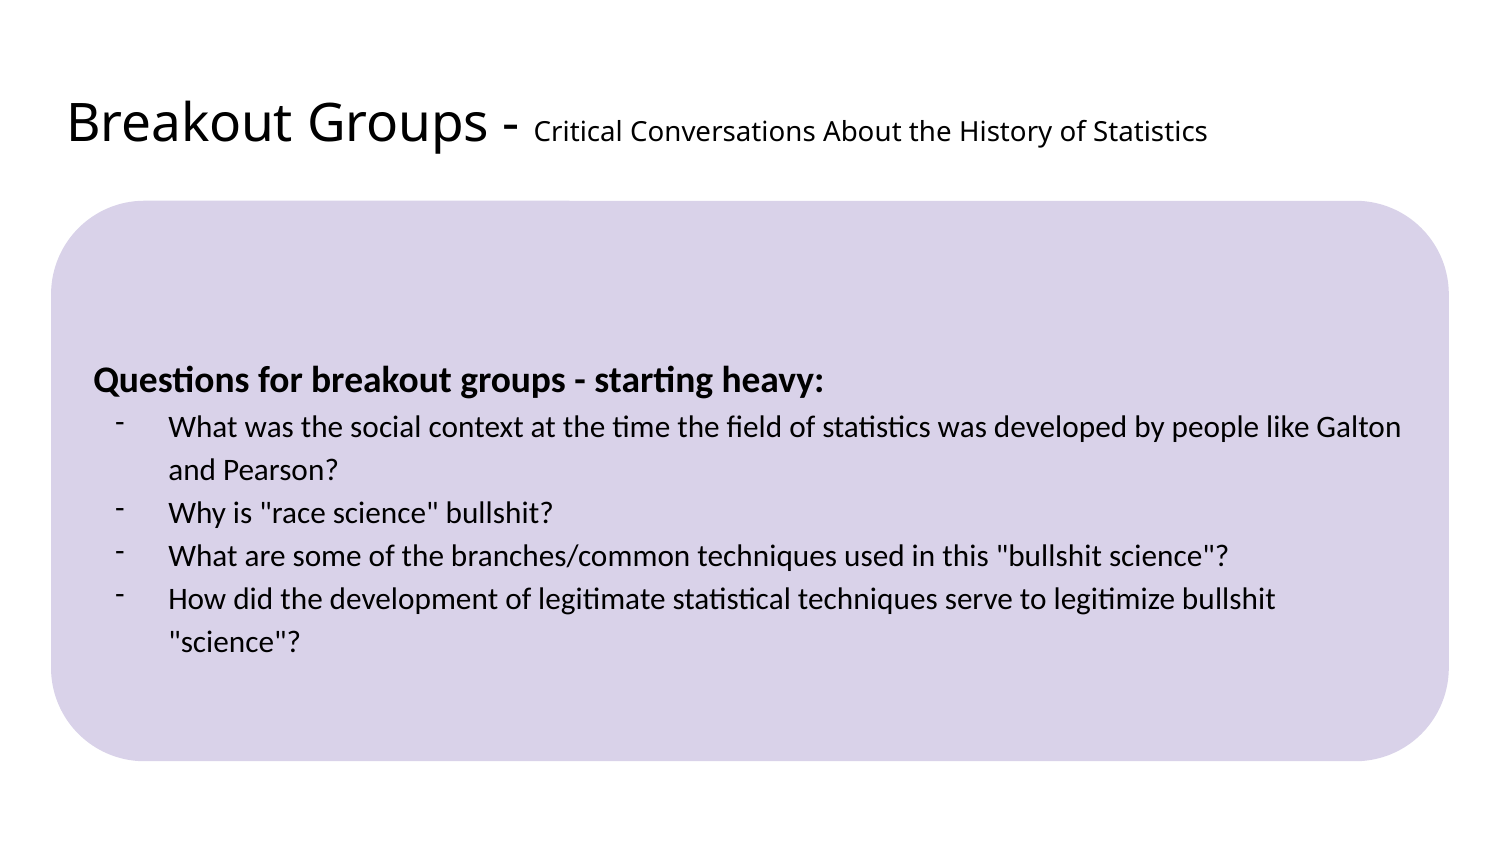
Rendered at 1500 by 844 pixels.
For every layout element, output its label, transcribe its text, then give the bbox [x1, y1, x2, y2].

title Breakout Groups - Critical Conversations About the History of Statistics [51, 72, 1449, 167]
text_box Questions for breakout groups - starting heavy: What was the social context at the time the field of statistics was developed by people like Galton and Pearson? Why is "race science" bullshit? What are some of the branches/common techniques used in this "bullshit science"? How did the development of legitimate statistical techniques serve to legitimize bullshit "science"? [51, 200, 1449, 762]
